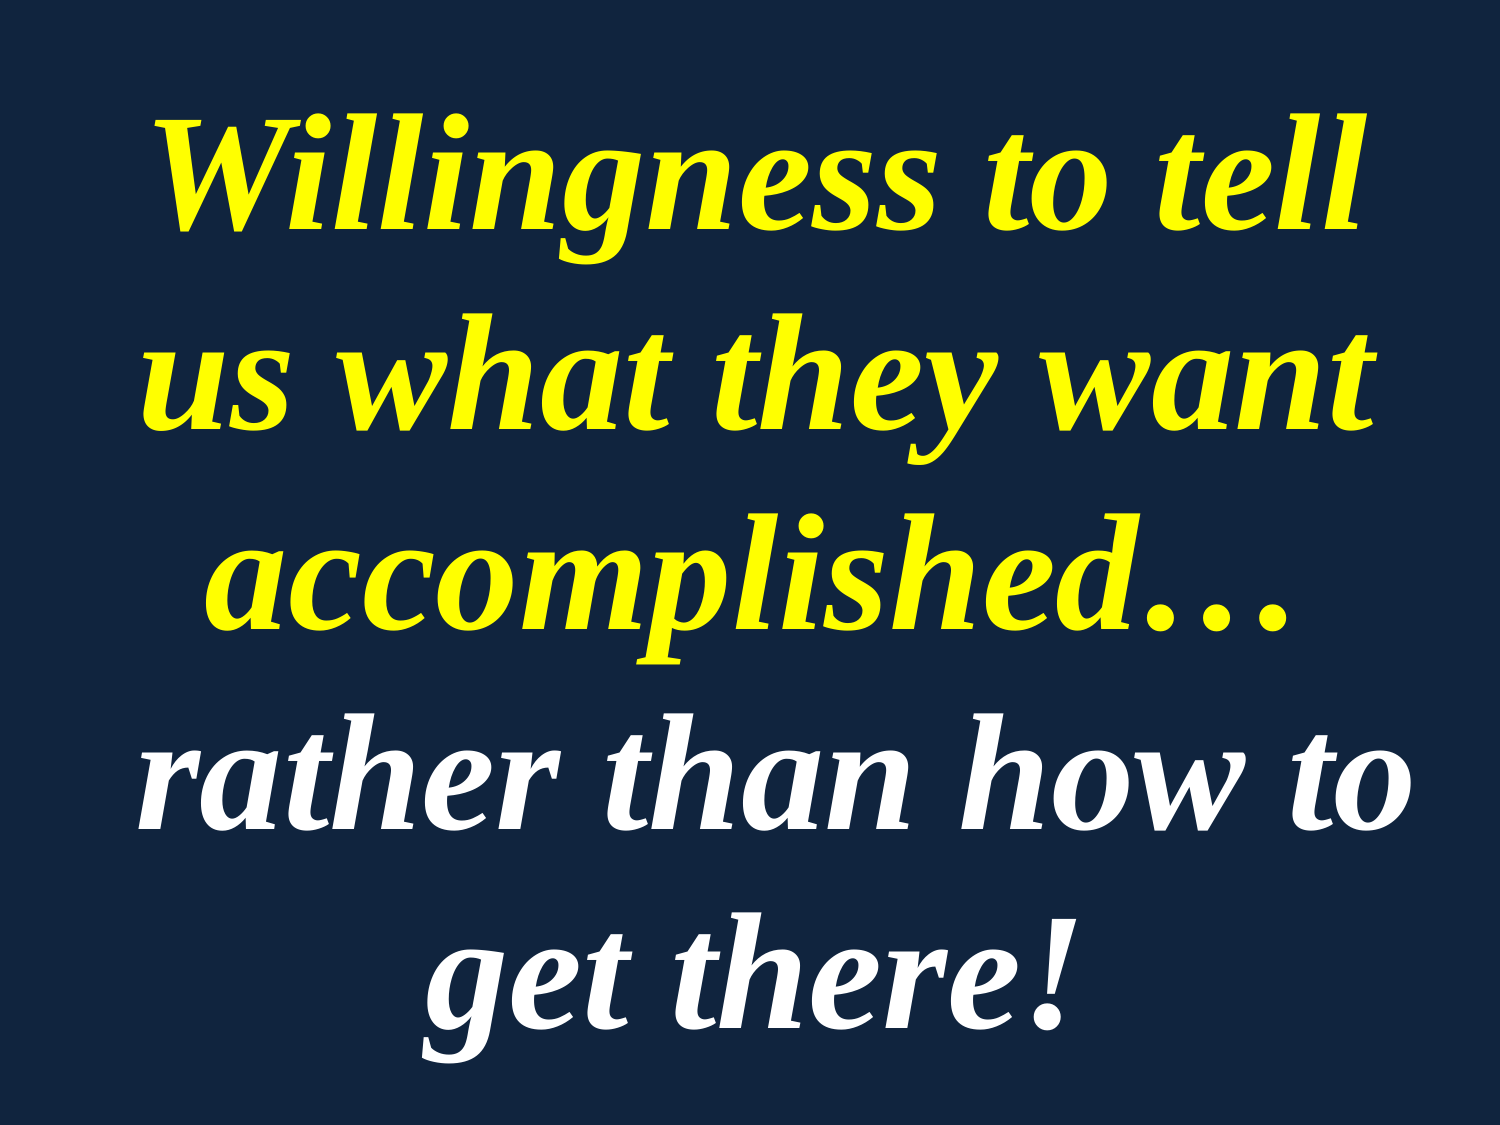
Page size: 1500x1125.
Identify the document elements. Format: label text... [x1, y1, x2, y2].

title Willingness to tell us what they want accomplished… rather than how to get there! [37, 62, 1475, 1063]
